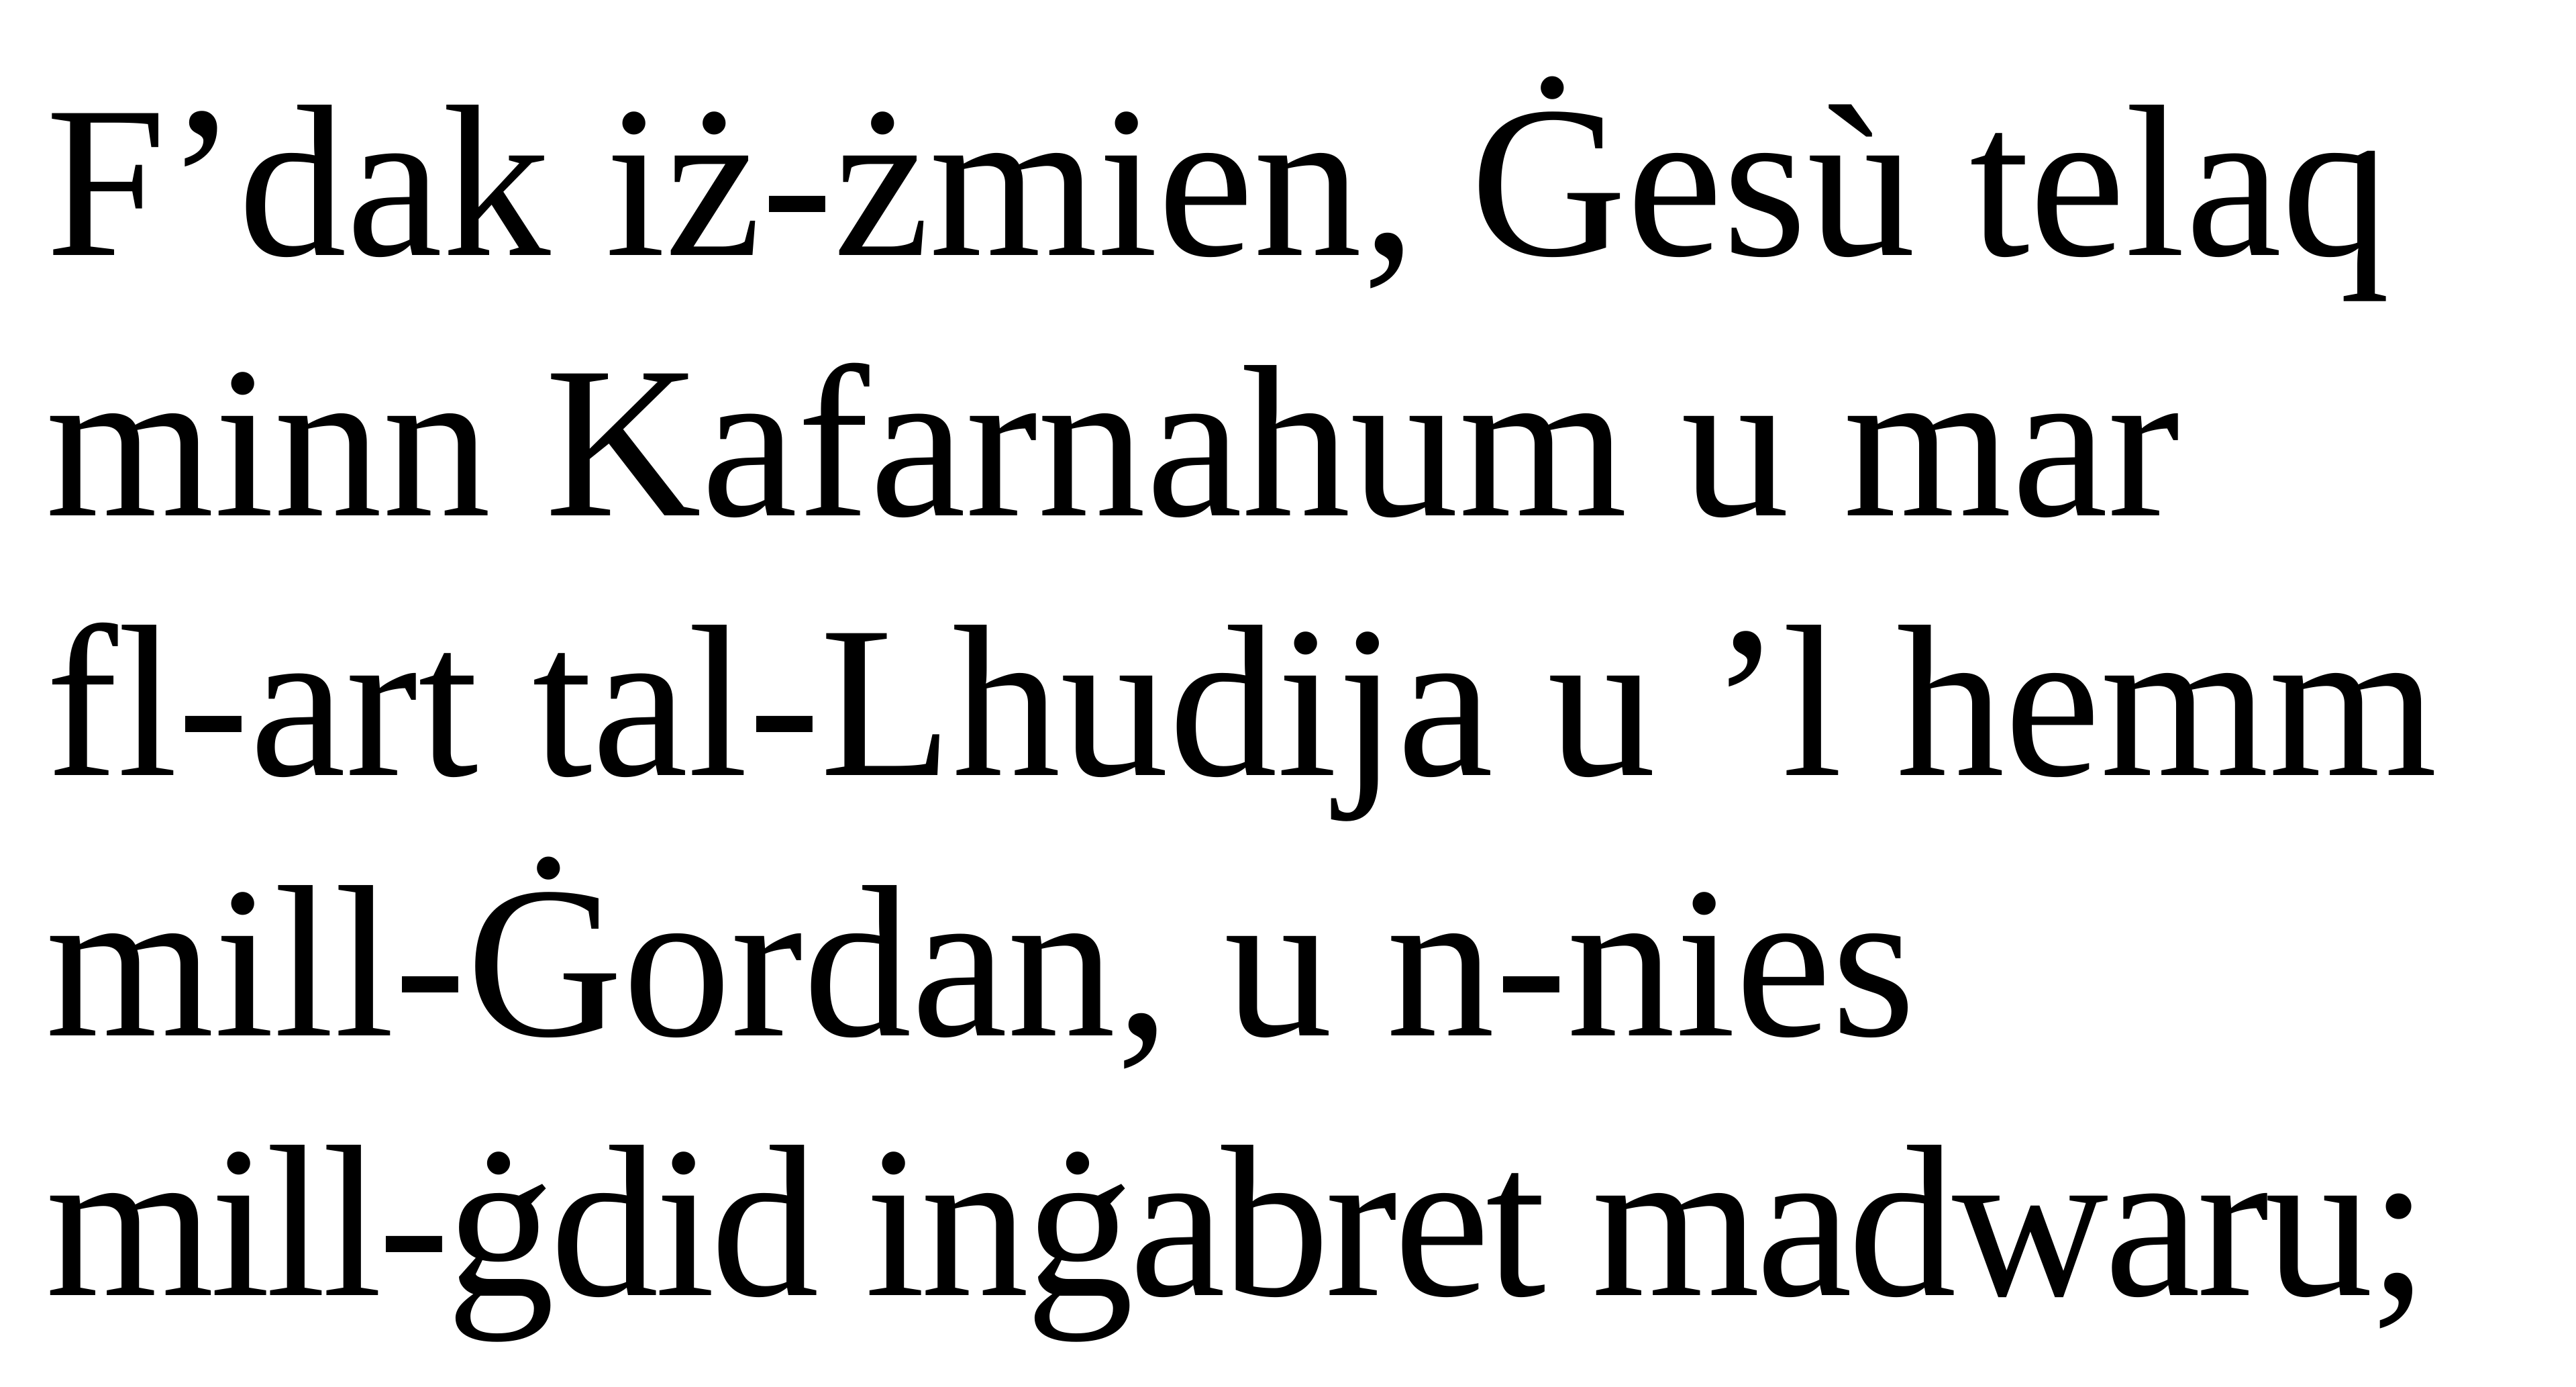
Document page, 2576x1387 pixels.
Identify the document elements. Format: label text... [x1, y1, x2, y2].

text_box F’dak iż-żmien, Ġesù telaq minn Kafarnahum u mar fl-art tal-Lhudija u ’l hemm mill-Ġordan, u n-nies mill-ġdid inġabret madwaru; [23, 28, 2553, 1350]
